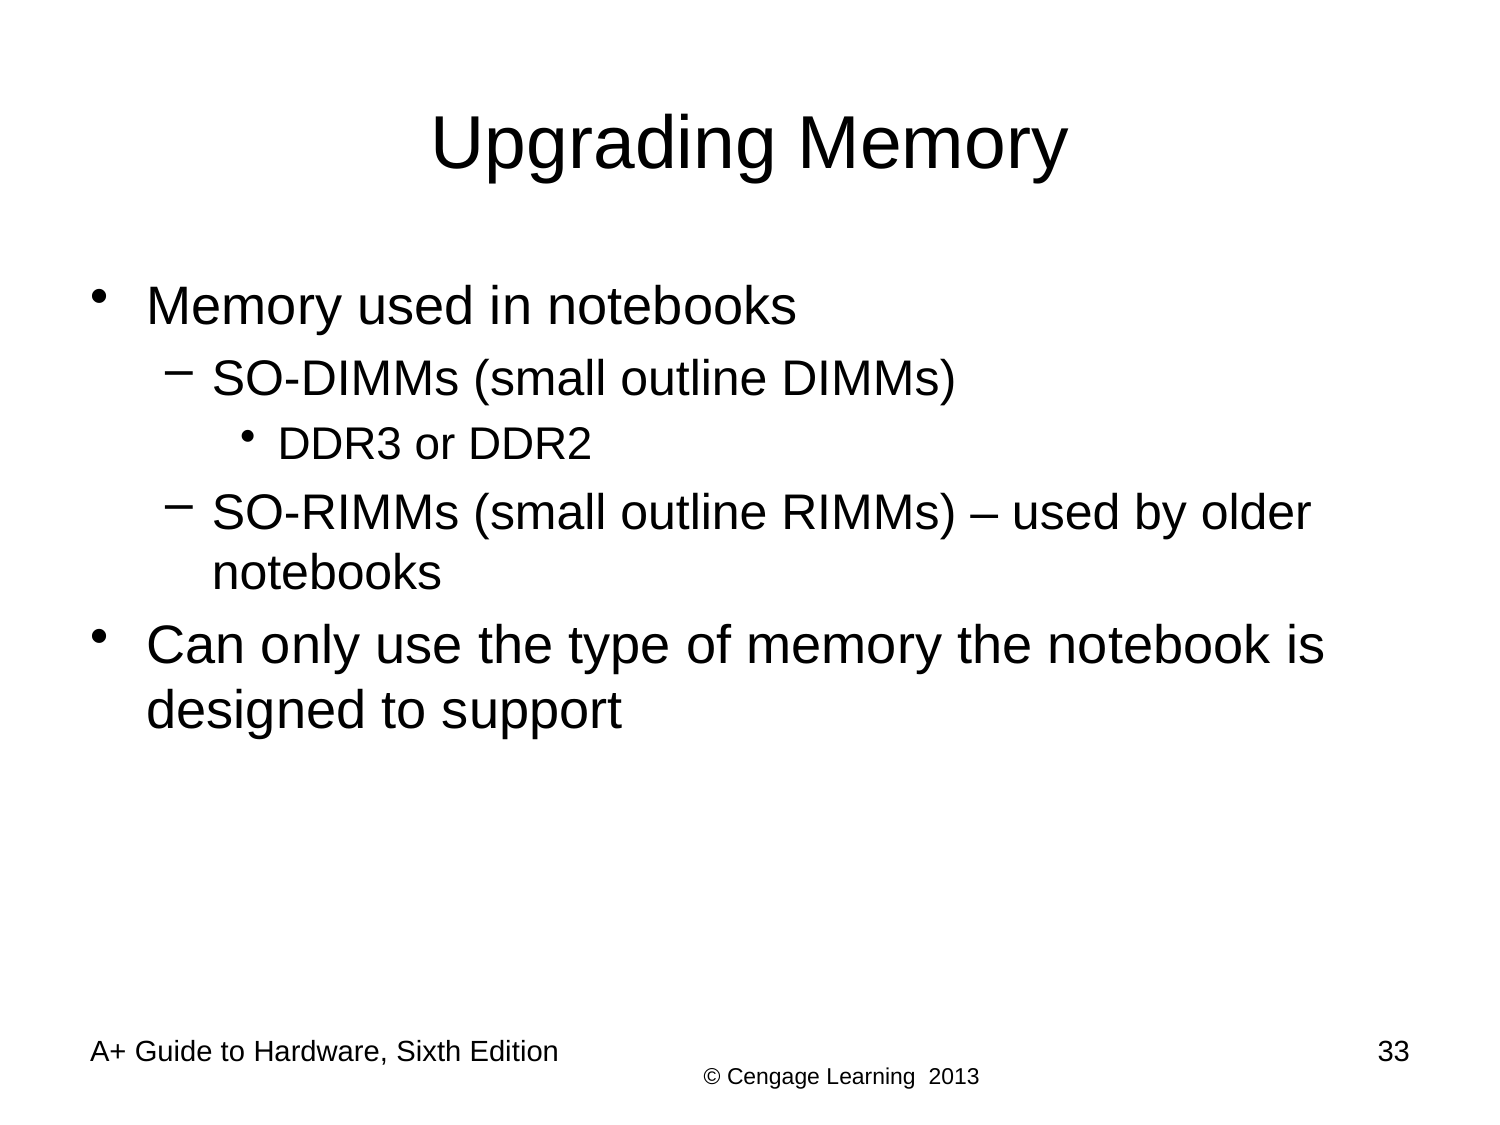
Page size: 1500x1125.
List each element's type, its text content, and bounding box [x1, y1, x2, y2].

list Memory used in notebooks SO-DIMMs (small outline DIMMs) DDR3 or DDR2 SO-RIMMs (small outline RIMMs) – used by older notebooks Can only use the type of memory the notebook is designed to support [75, 262, 1425, 1005]
slide_number 33 [1074, 1024, 1426, 1103]
title Upgrading Memory [75, 45, 1425, 233]
footer A+ Guide to Hardware, Sixth Edition [74, 1024, 638, 1103]
